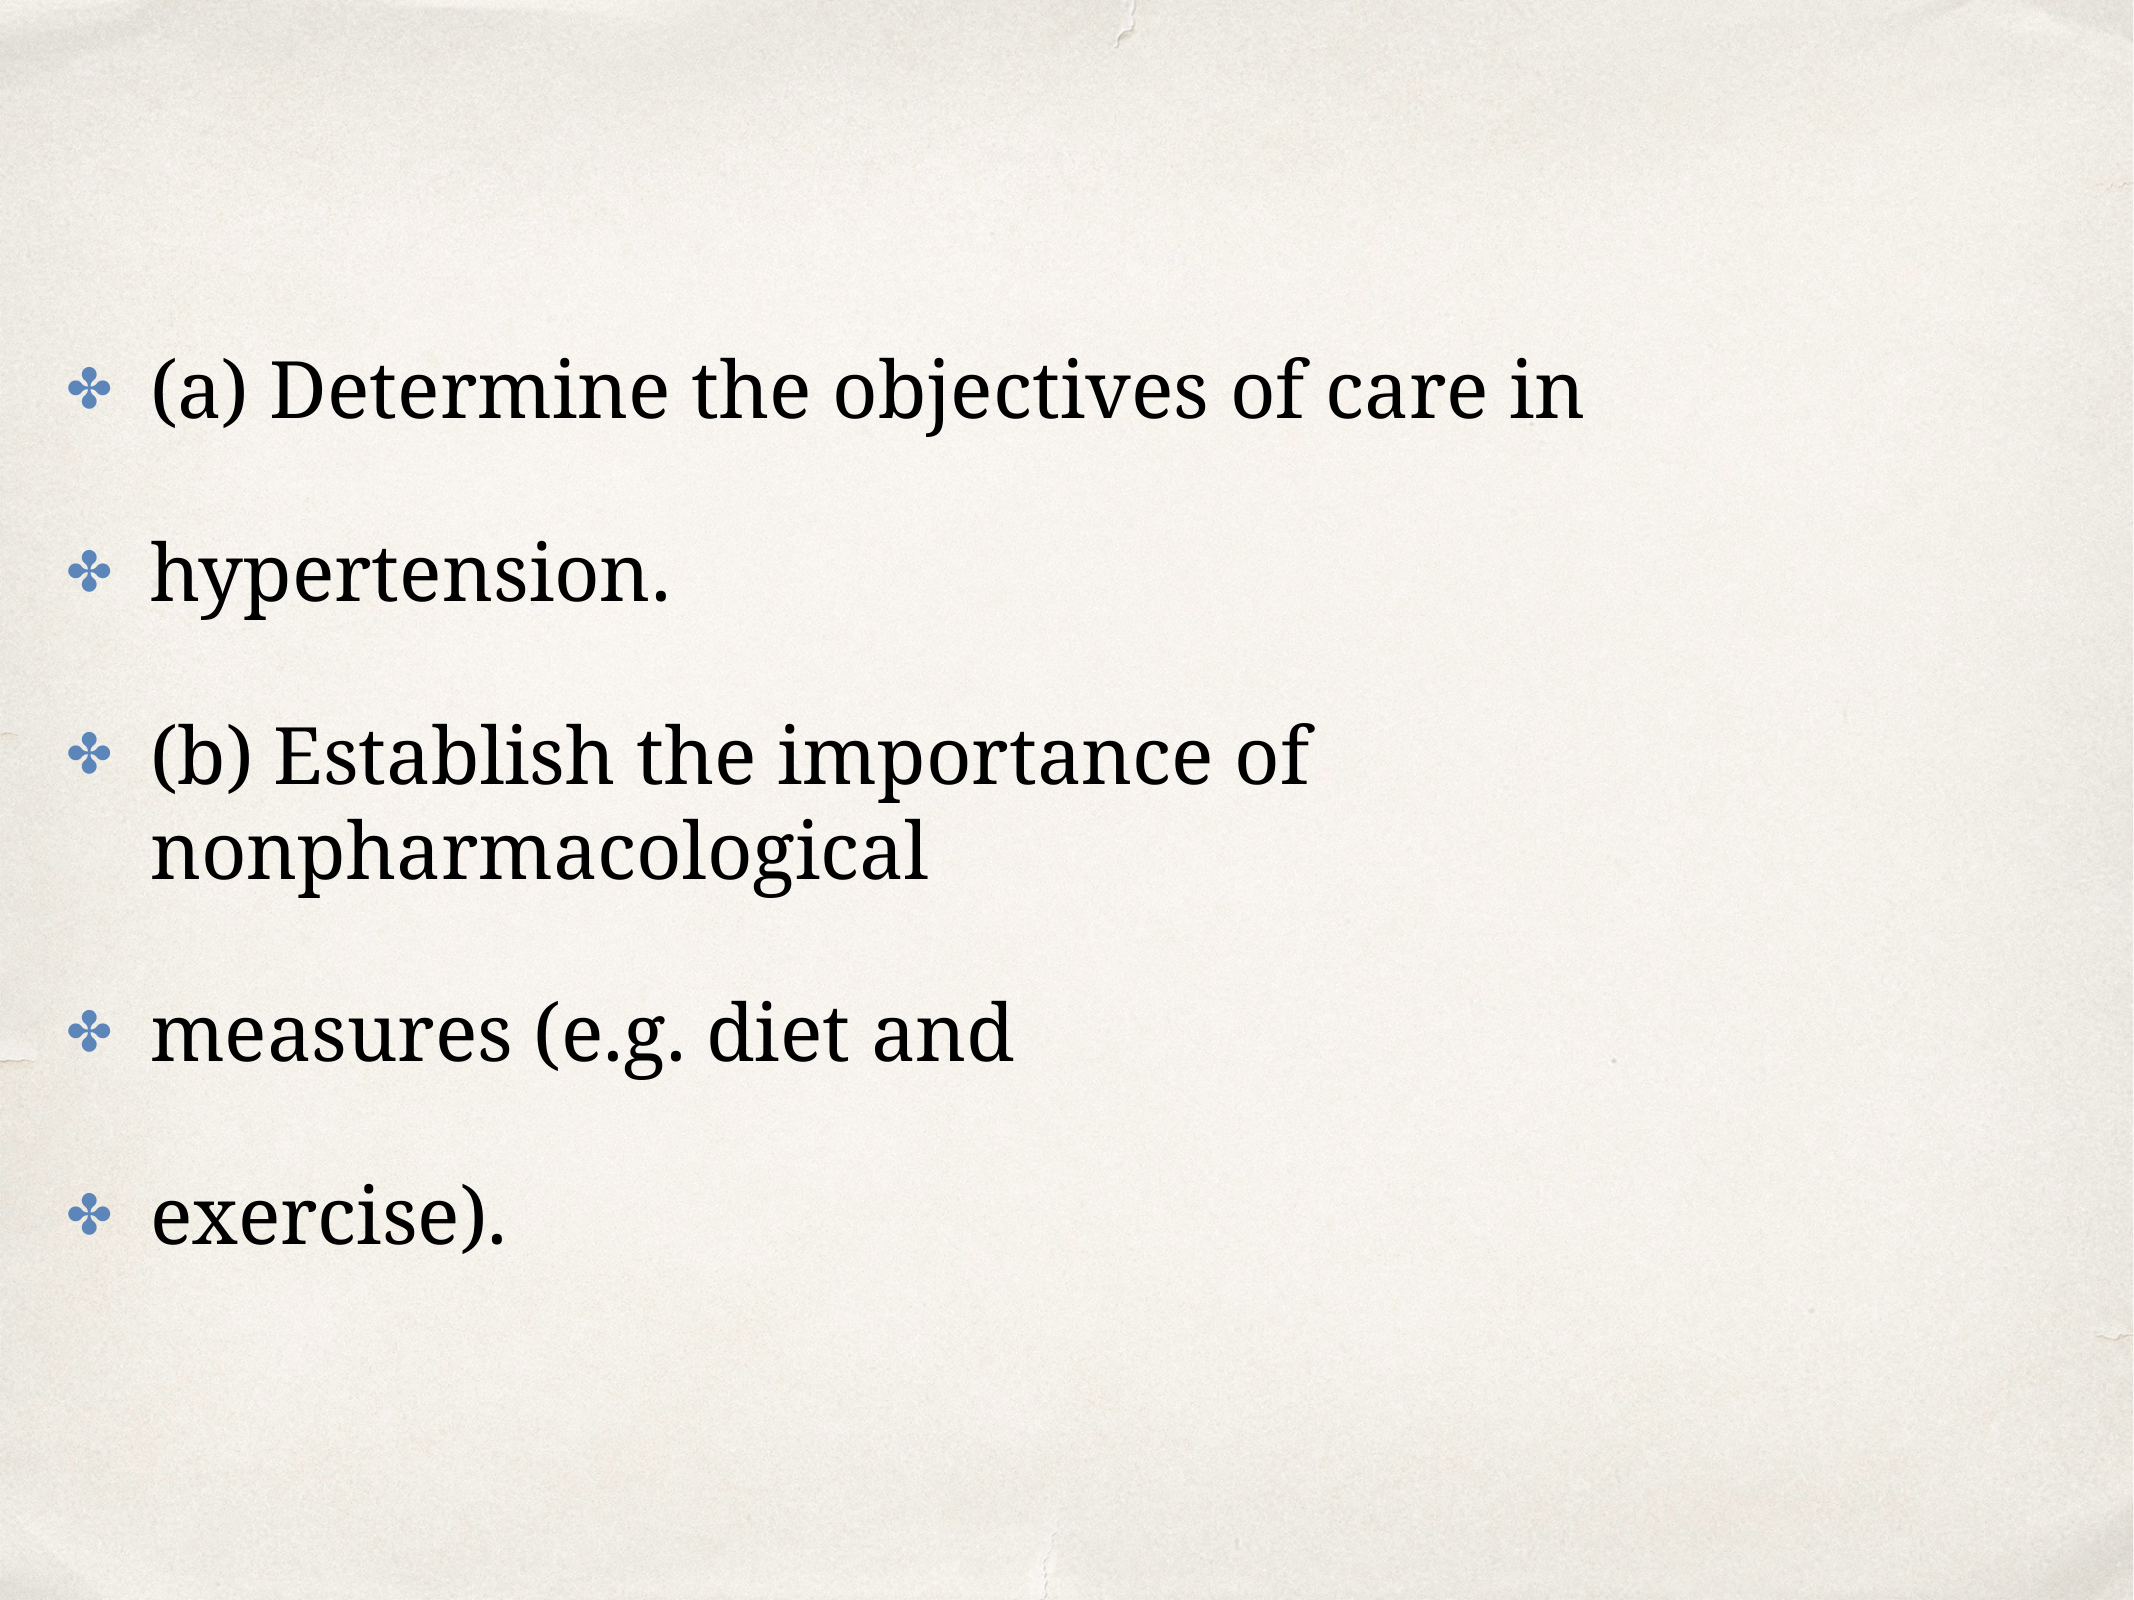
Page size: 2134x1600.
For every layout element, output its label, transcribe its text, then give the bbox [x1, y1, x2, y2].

list (a) Determine the objectives of care in hypertension. (b) Establish the importance of nonpharmacological measures (e.g. diet and exercise). [57, 72, 2076, 1528]
picture [0, 0, 2134, 1600]
